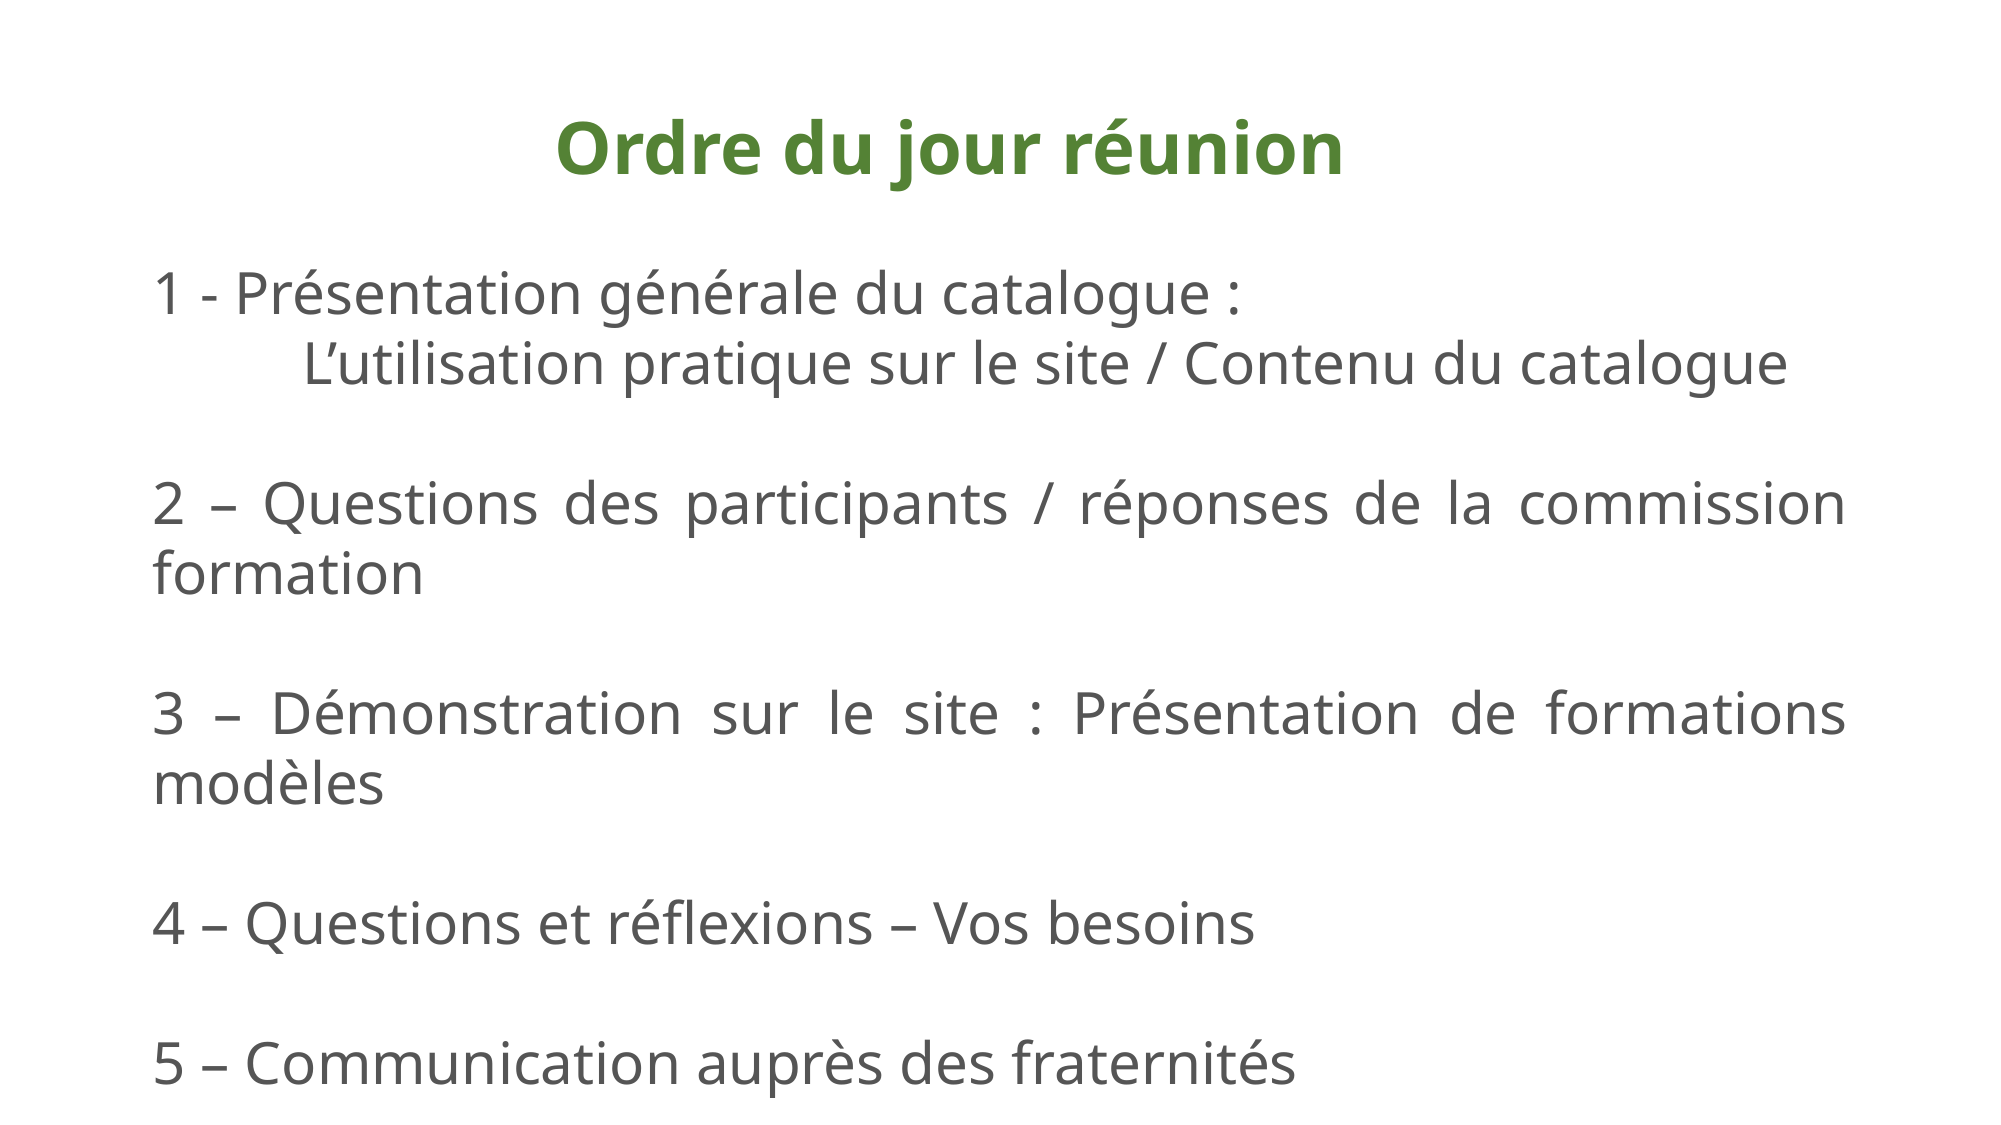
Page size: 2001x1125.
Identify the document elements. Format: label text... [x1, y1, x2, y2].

text_box 1 - Présentation générale du catalogue : L’utilisation pratique sur le site / Contenu du catalogue 2 – Questions des participants / réponses de la commission formation 3 – Démonstration sur le site : Présentation de formations modèles 4 – Questions et réflexions – Vos besoins 5 – Communication auprès des fraternités [137, 248, 1863, 1104]
text_box Ordre du jour réunion [97, 104, 1823, 199]
